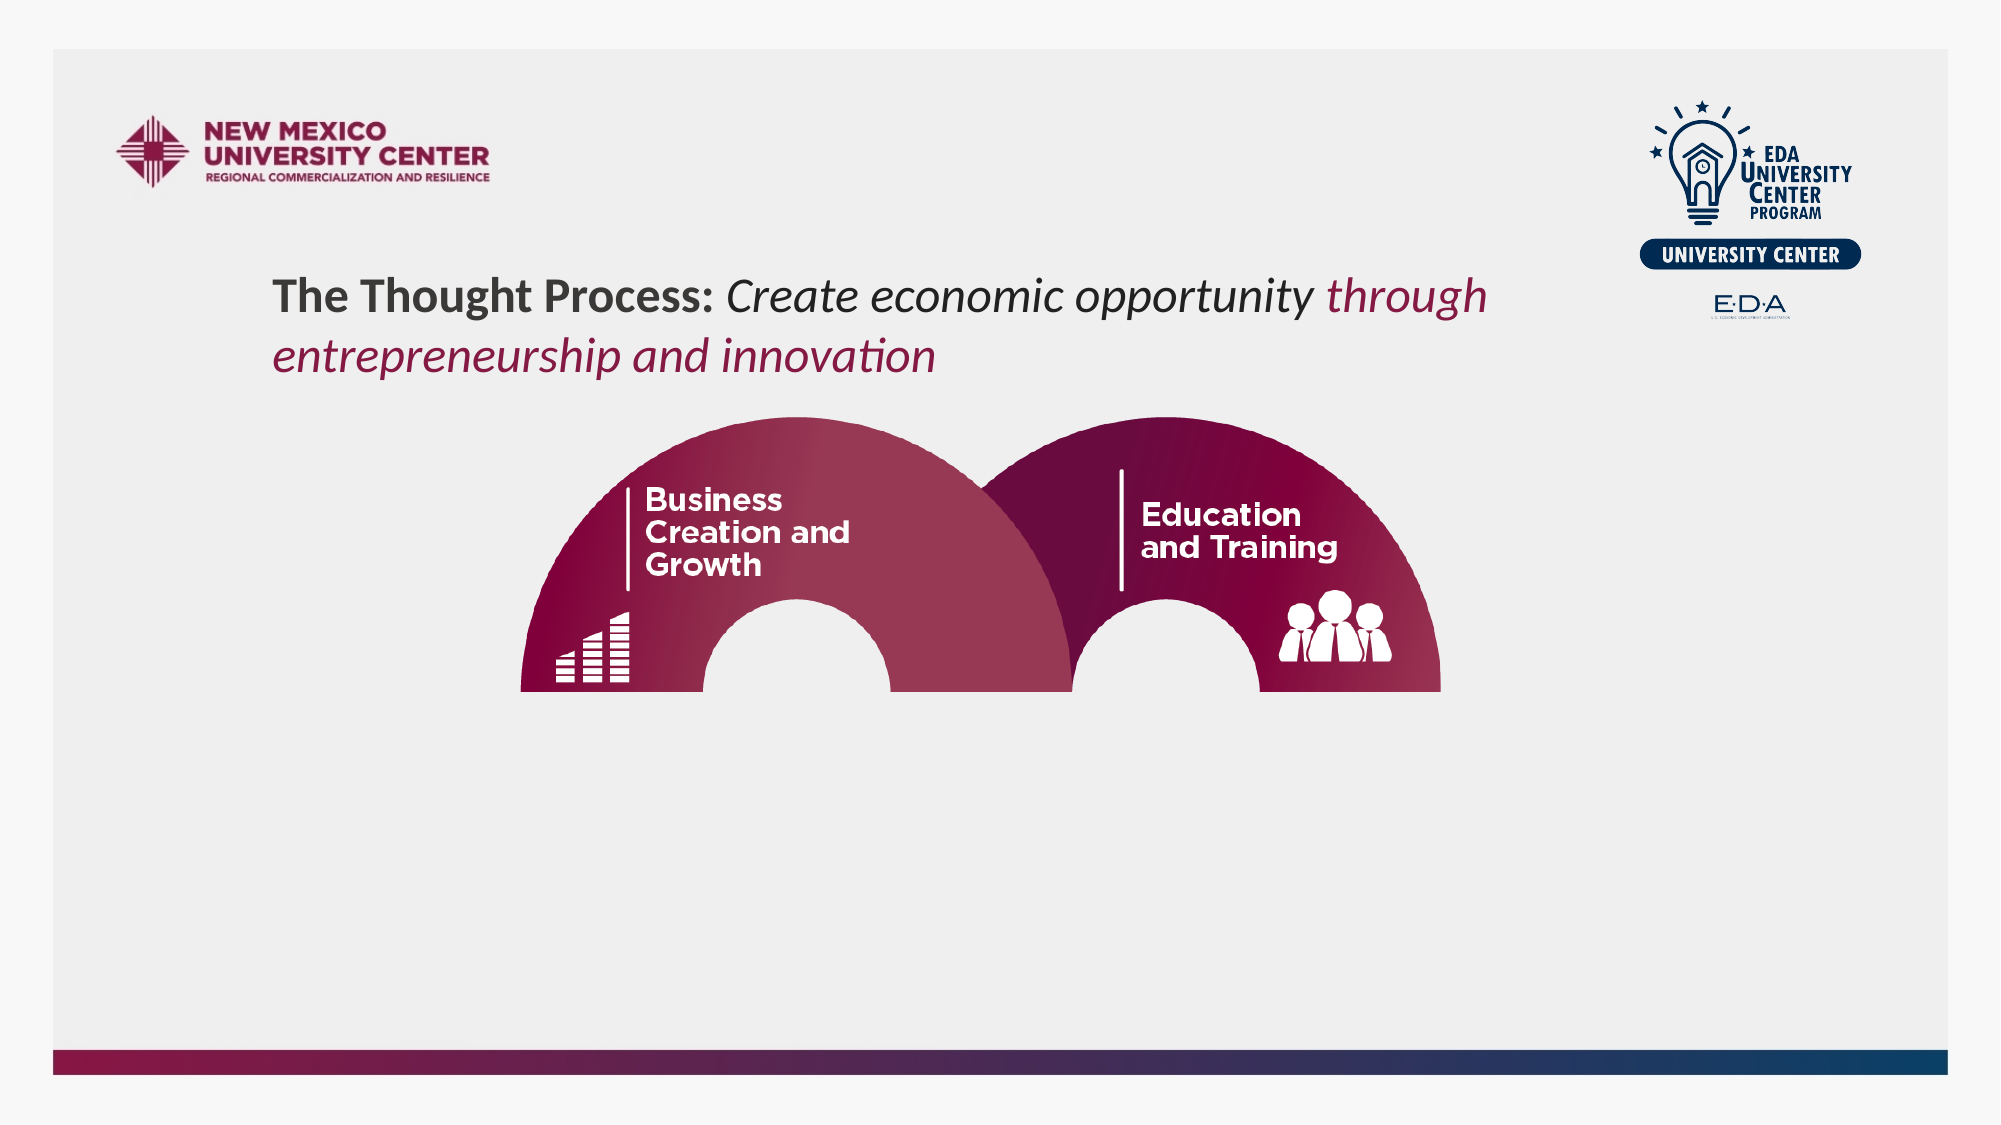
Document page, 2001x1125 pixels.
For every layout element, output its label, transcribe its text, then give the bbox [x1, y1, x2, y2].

picture [0, 0, 2001, 1125]
text_box The Thought Process: Create economic opportunity through entrepreneurship and innovation [257, 254, 1595, 390]
